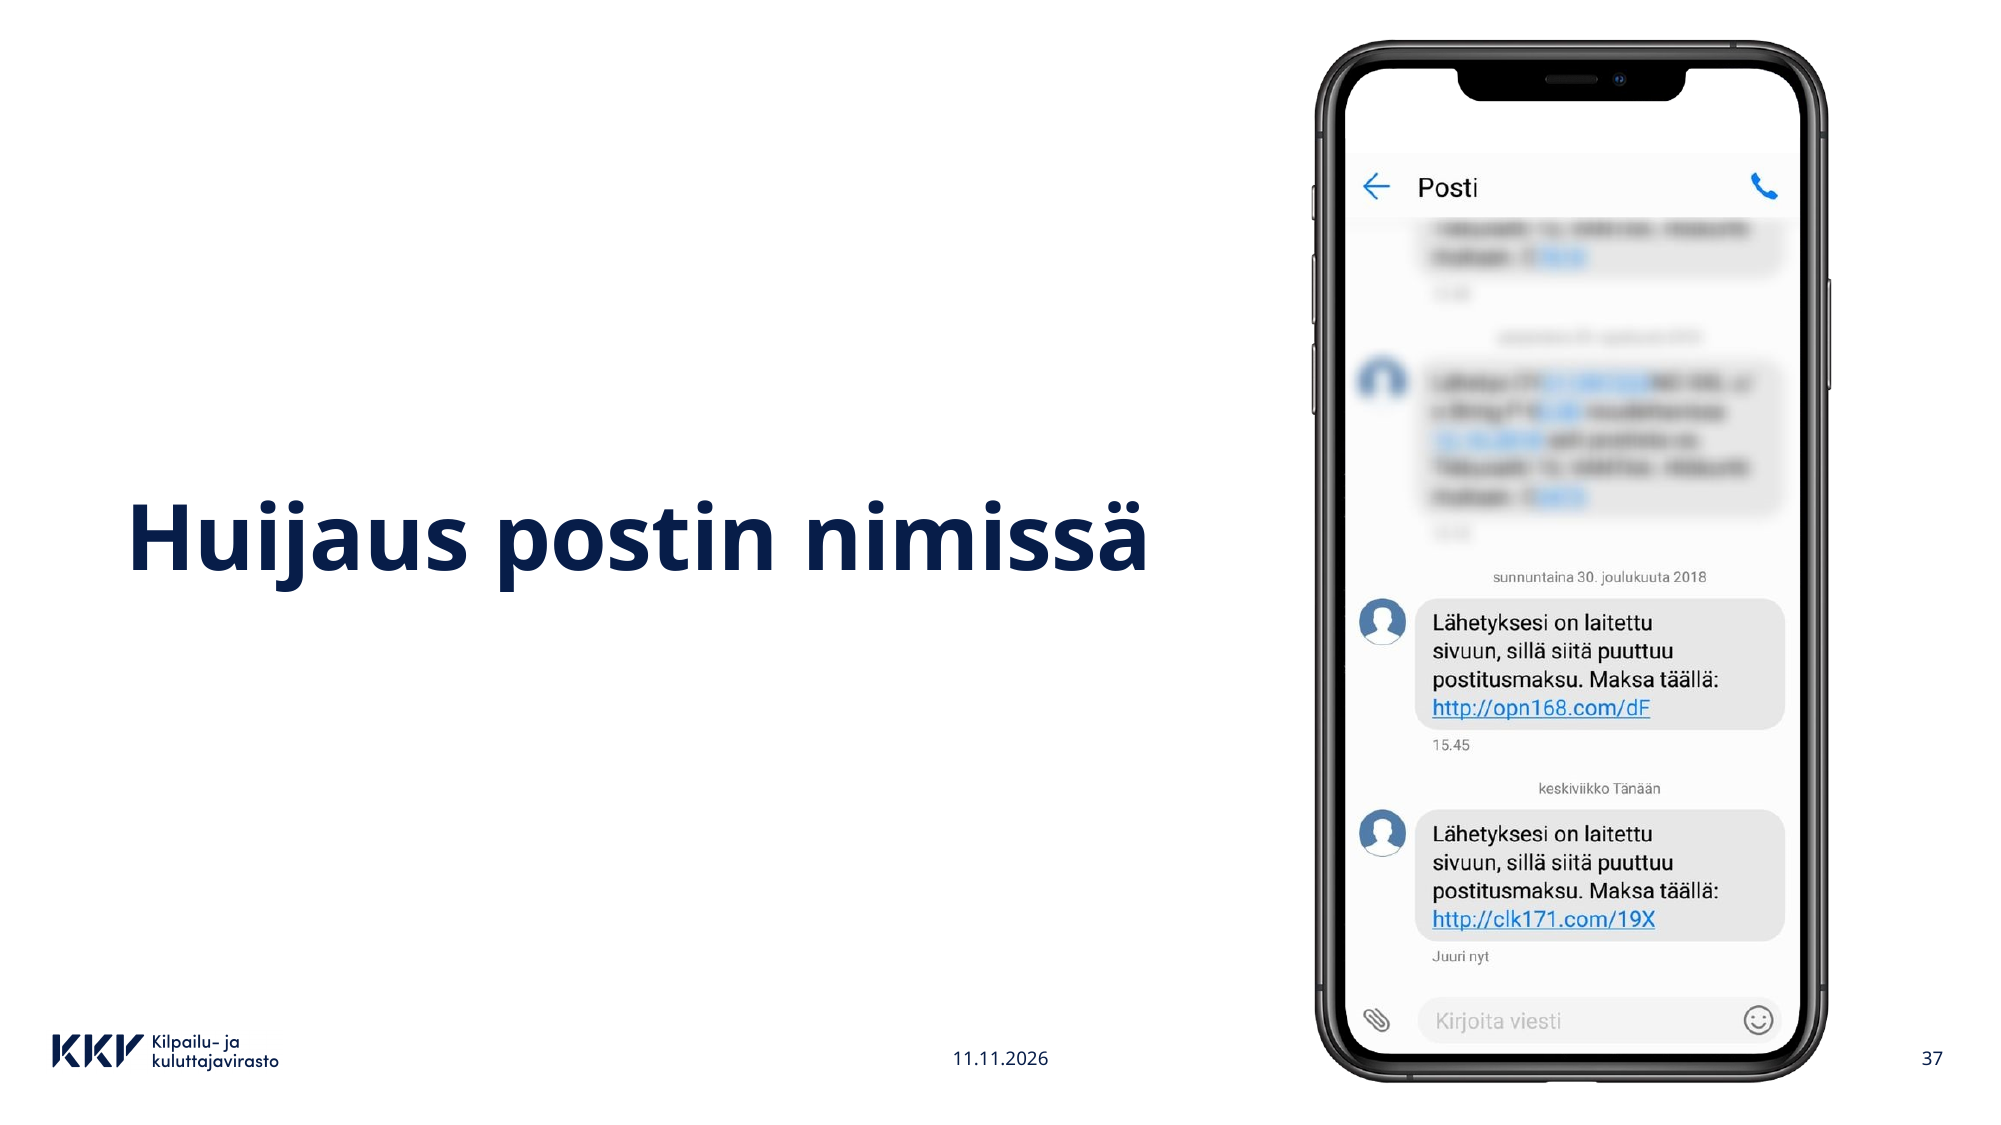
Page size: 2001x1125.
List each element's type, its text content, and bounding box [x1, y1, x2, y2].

slide_number 37 [1864, 1041, 1944, 1078]
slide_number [861, 1041, 1140, 1078]
picture [46, 1030, 283, 1074]
title Huijaus postin nimissä [124, 486, 1262, 639]
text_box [1288, 24, 1864, 1101]
